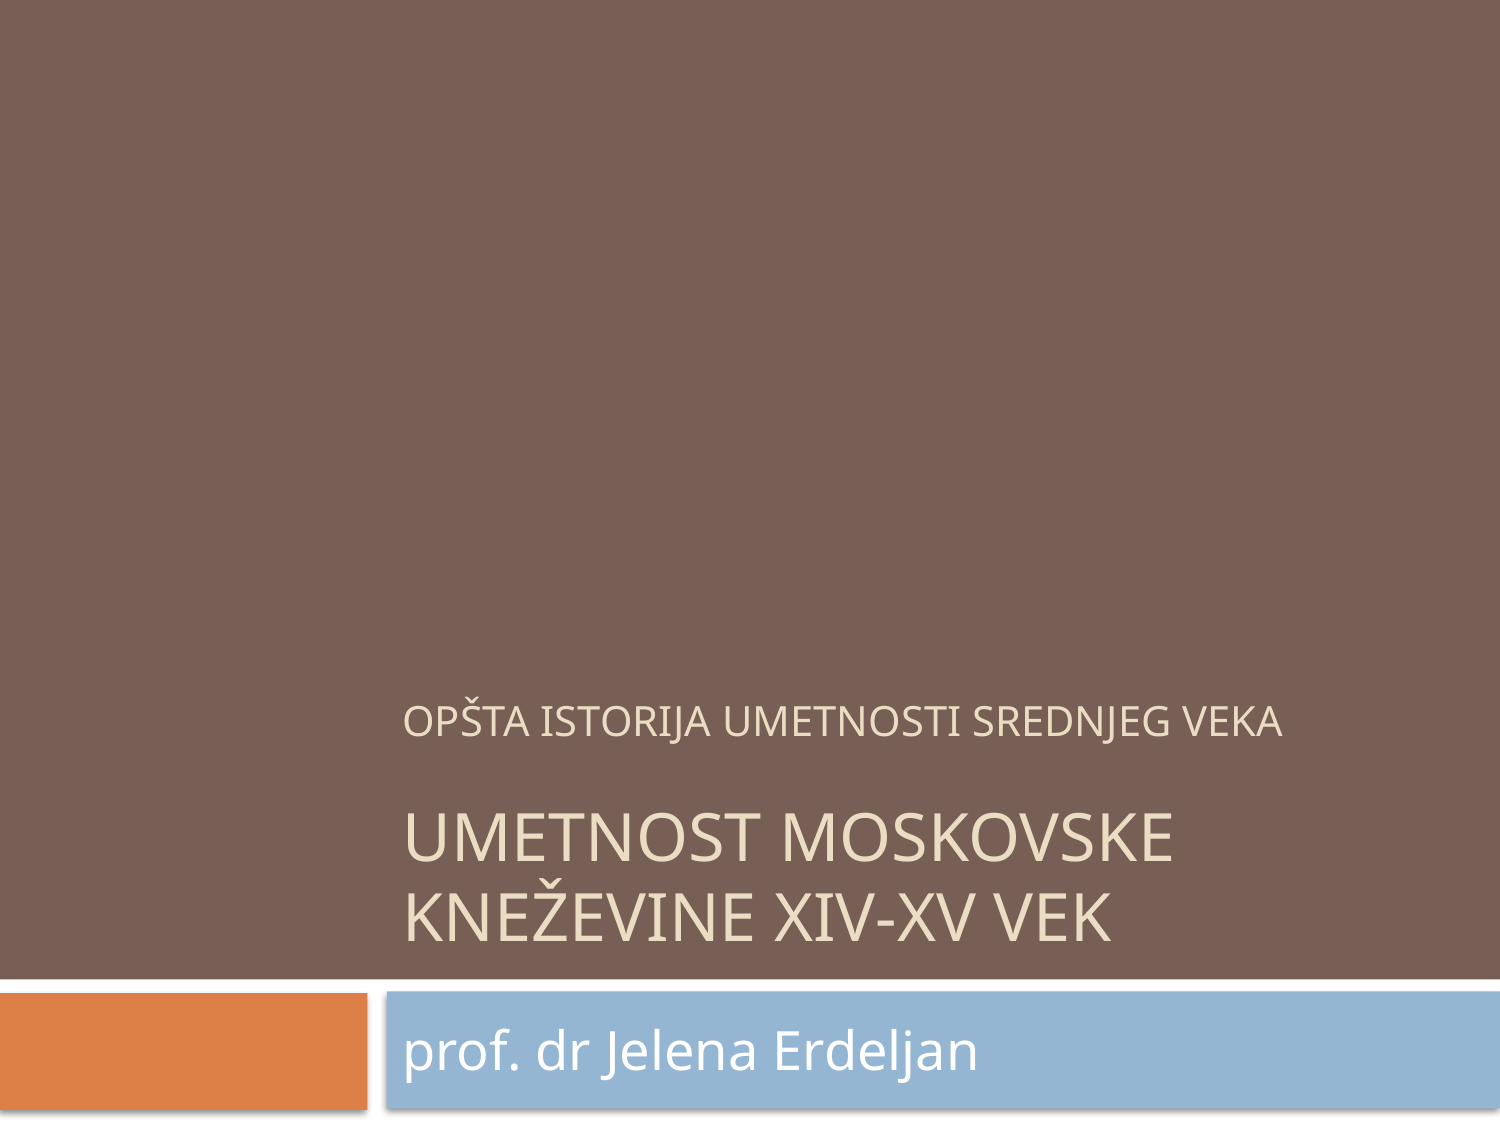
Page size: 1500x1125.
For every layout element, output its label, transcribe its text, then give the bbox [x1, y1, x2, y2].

subtitle prof. dr Jelena Erdeljan [387, 992, 1488, 1105]
title Opšta istorija umetnosti srednjeg veka umetnost moskovske kneževine xiv-xv vek [387, 662, 1450, 963]
